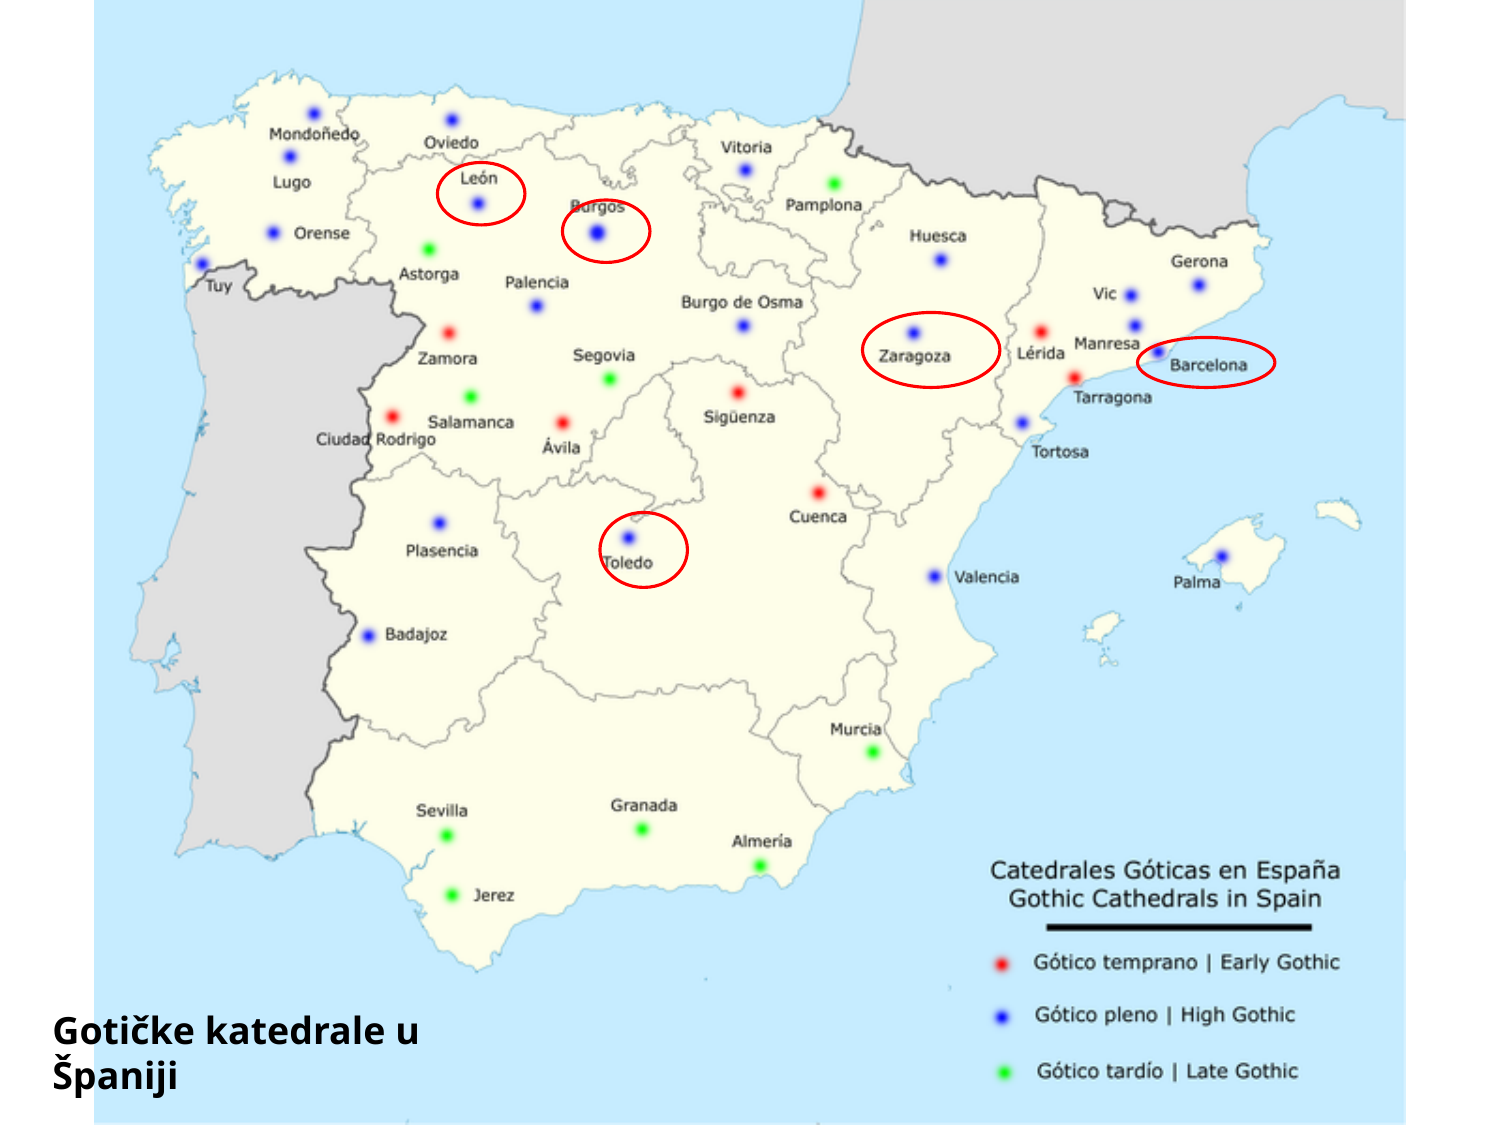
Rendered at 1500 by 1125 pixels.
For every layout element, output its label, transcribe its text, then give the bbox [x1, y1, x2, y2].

picture [94, 0, 1406, 1125]
text_box Gotičke katedrale u Španiji [37, 999, 89, 1105]
